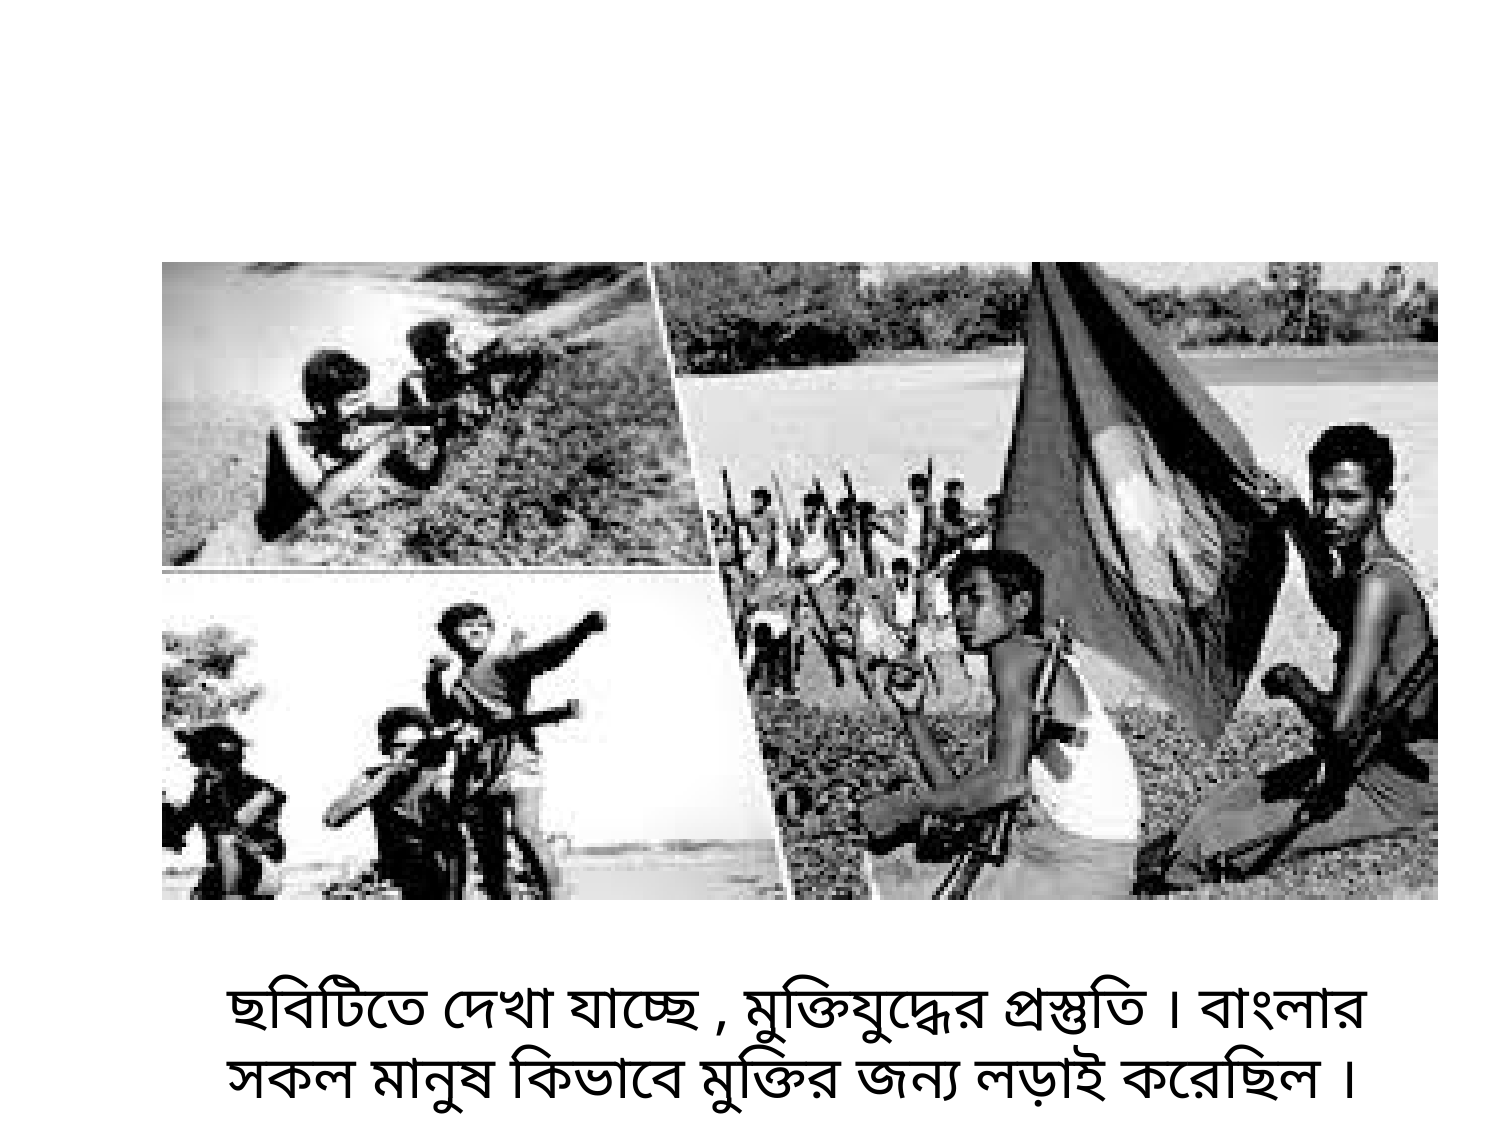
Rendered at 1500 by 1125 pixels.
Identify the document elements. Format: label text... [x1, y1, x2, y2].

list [162, 262, 1438, 901]
text_box ছবিটিতে দেখা যাচ্ছে , মুক্তিযুদ্ধের প্রস্তুতি । বাংলার সকল মানুষ কিভাবে মুক্তির জন্য লড়াই করেছিল । [212, 962, 1473, 1118]
